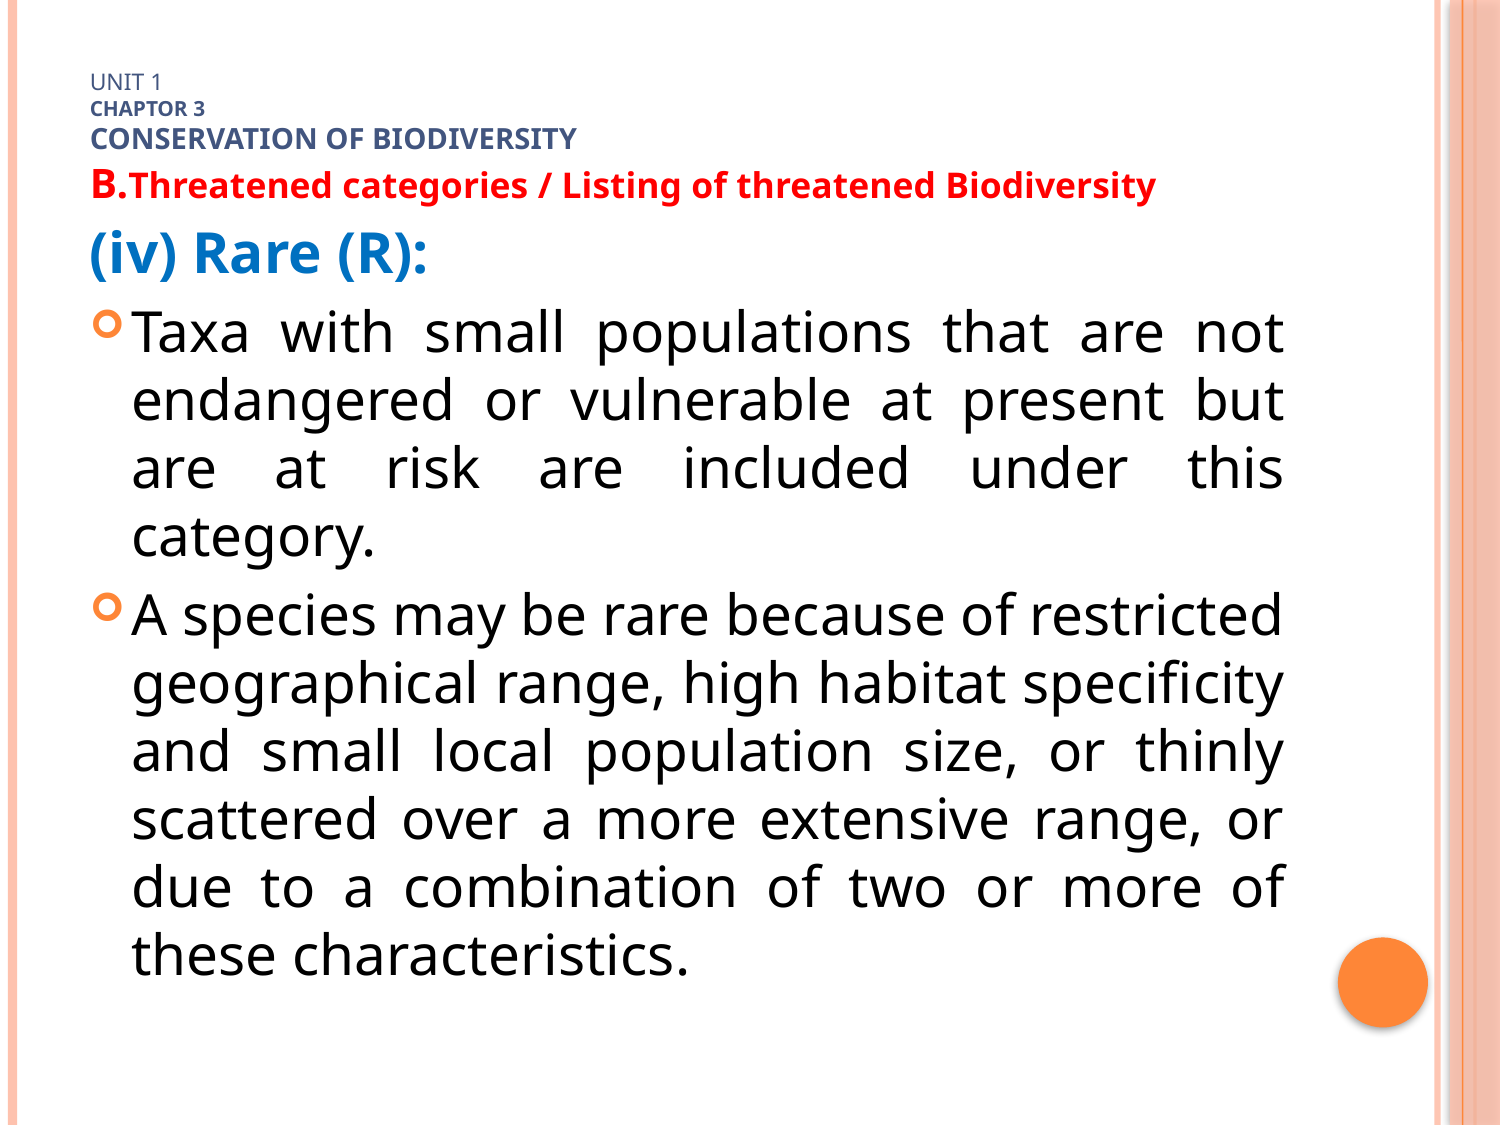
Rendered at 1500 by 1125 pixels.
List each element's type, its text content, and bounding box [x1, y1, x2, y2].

title Unit 1 Chaptor 3 Conservation of biodiversity [75, 45, 1300, 149]
list B.Threatened categories / Listing of threatened Biodiversity (iv) Rare (R): Taxa with small populations that are not endangered or vulnerable at present but are at risk are included under this category. A species may be rare because of restricted geographical range, high habitat specificity and small local population size, or thinly scattered over a more extensive range, or due to a combination of two or more of these characteristics. [75, 149, 1300, 1062]
